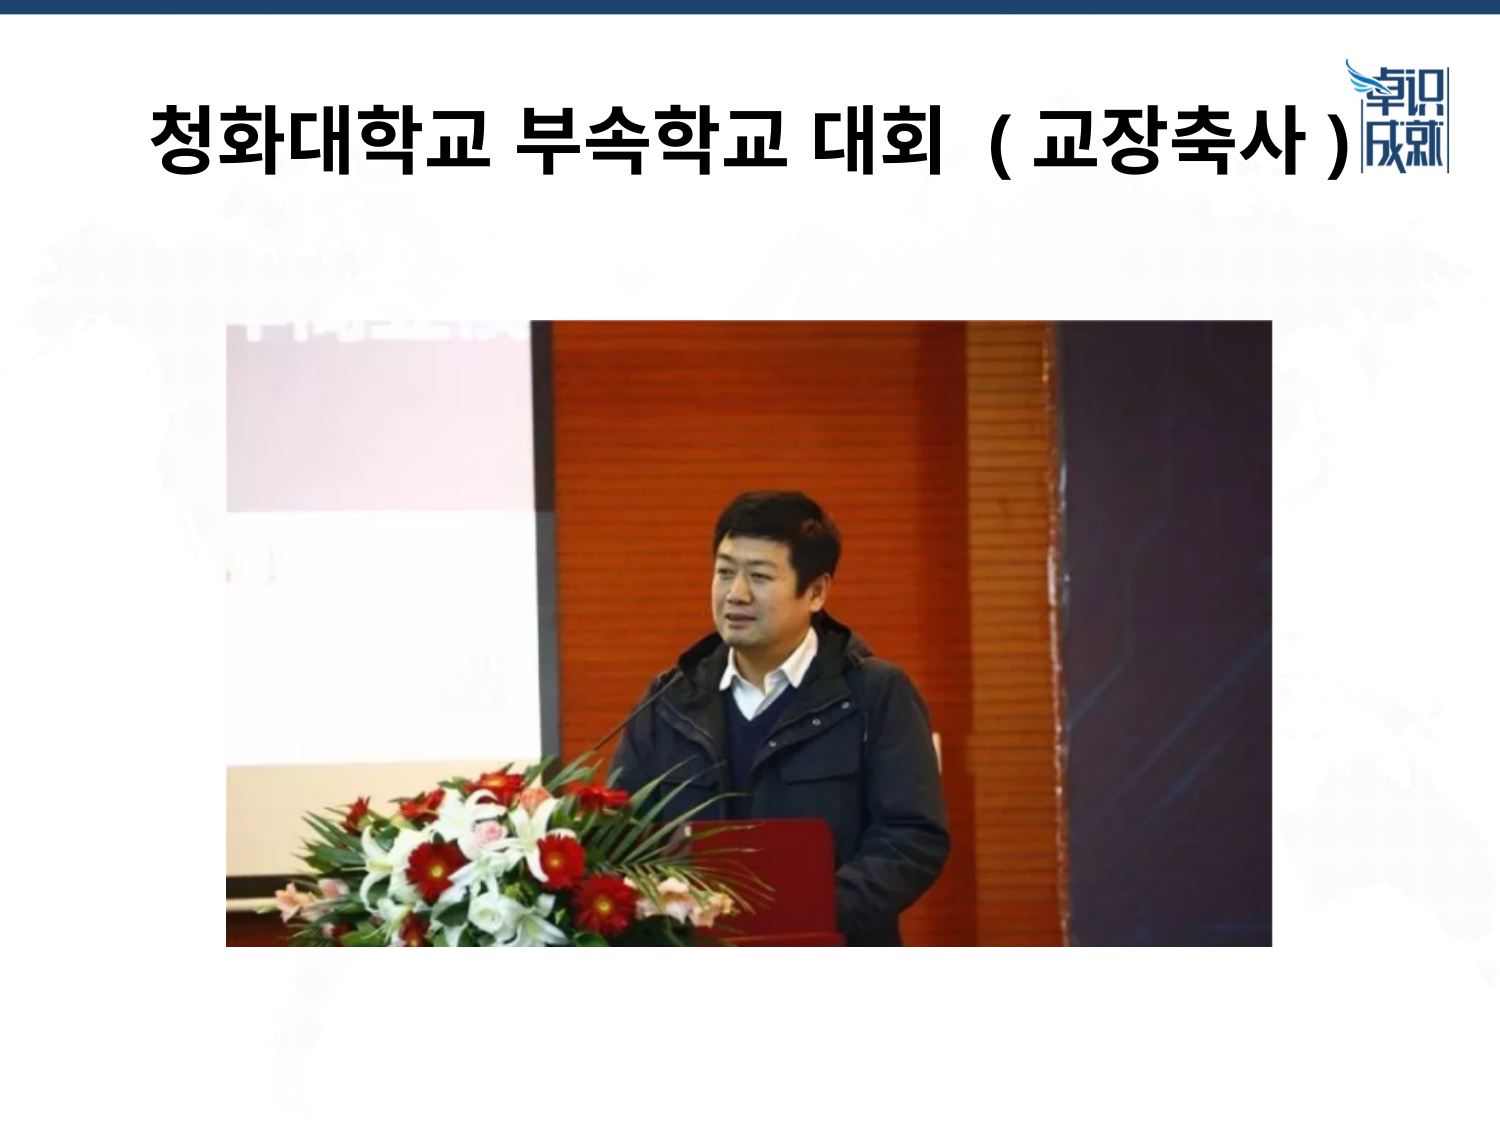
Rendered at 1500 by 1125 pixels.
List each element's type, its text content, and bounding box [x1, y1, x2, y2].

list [226, 320, 1274, 948]
title 청화대학교 부속학교 대회 (교장축사) [75, 45, 1425, 233]
picture [0, 0, 1500, 1125]
